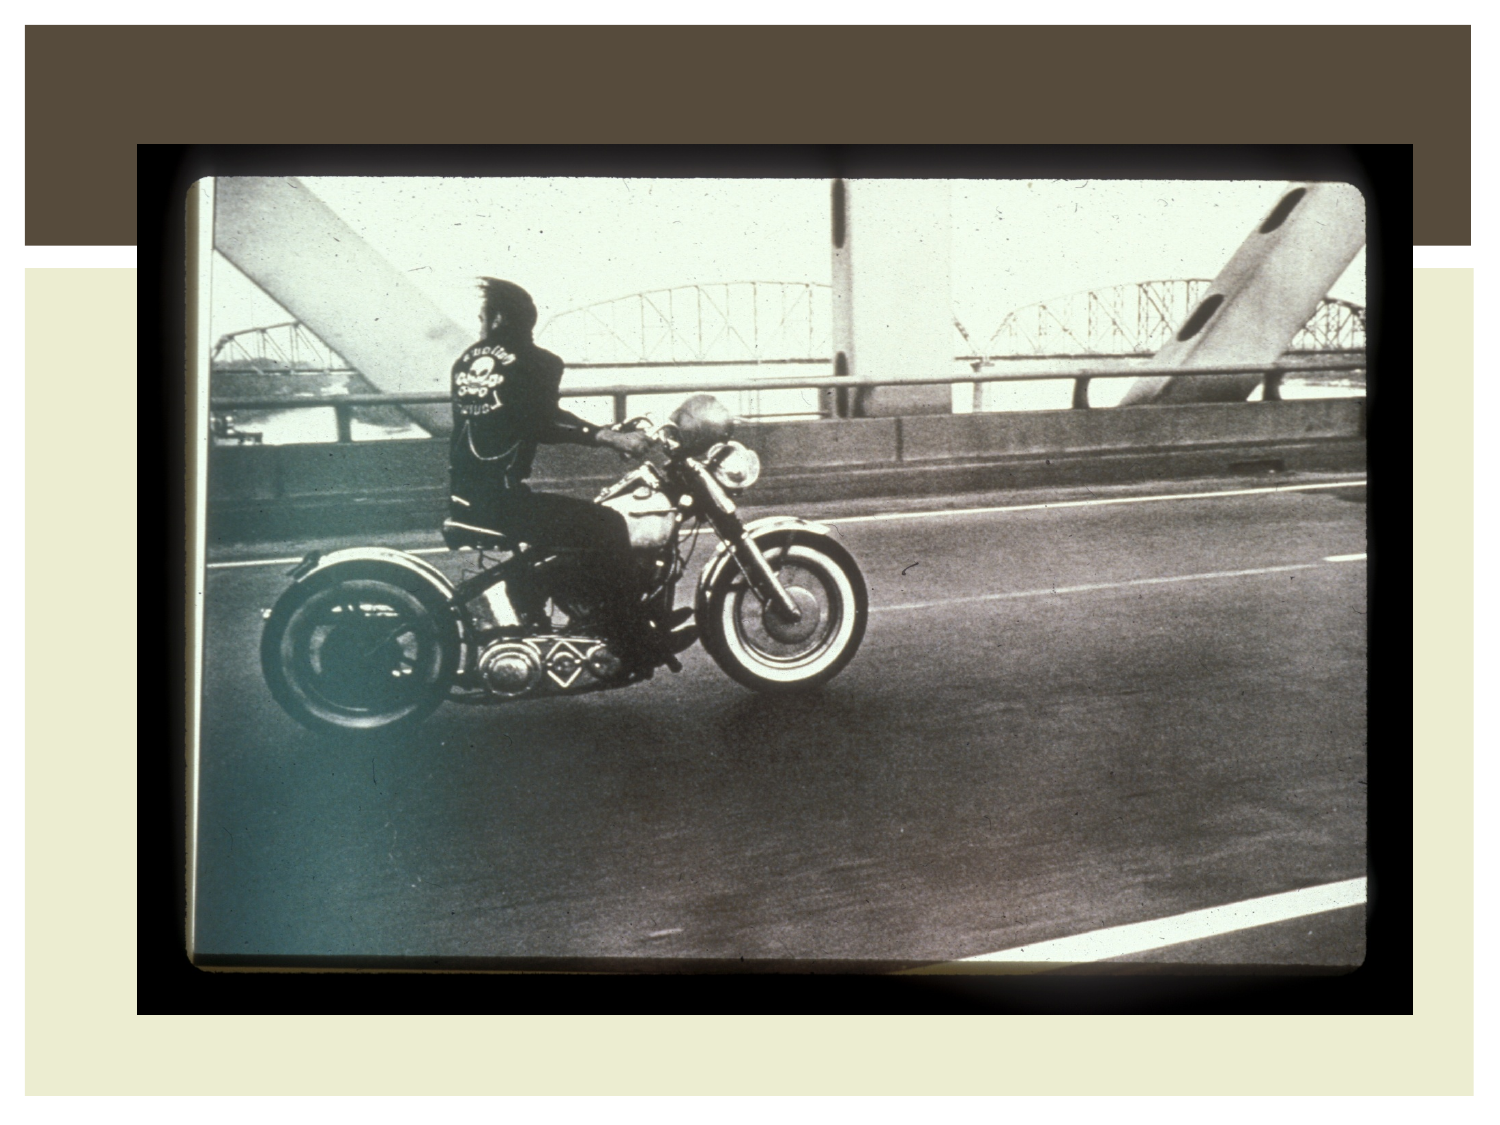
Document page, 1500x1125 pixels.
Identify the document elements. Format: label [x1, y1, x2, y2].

picture [137, 144, 1413, 1015]
